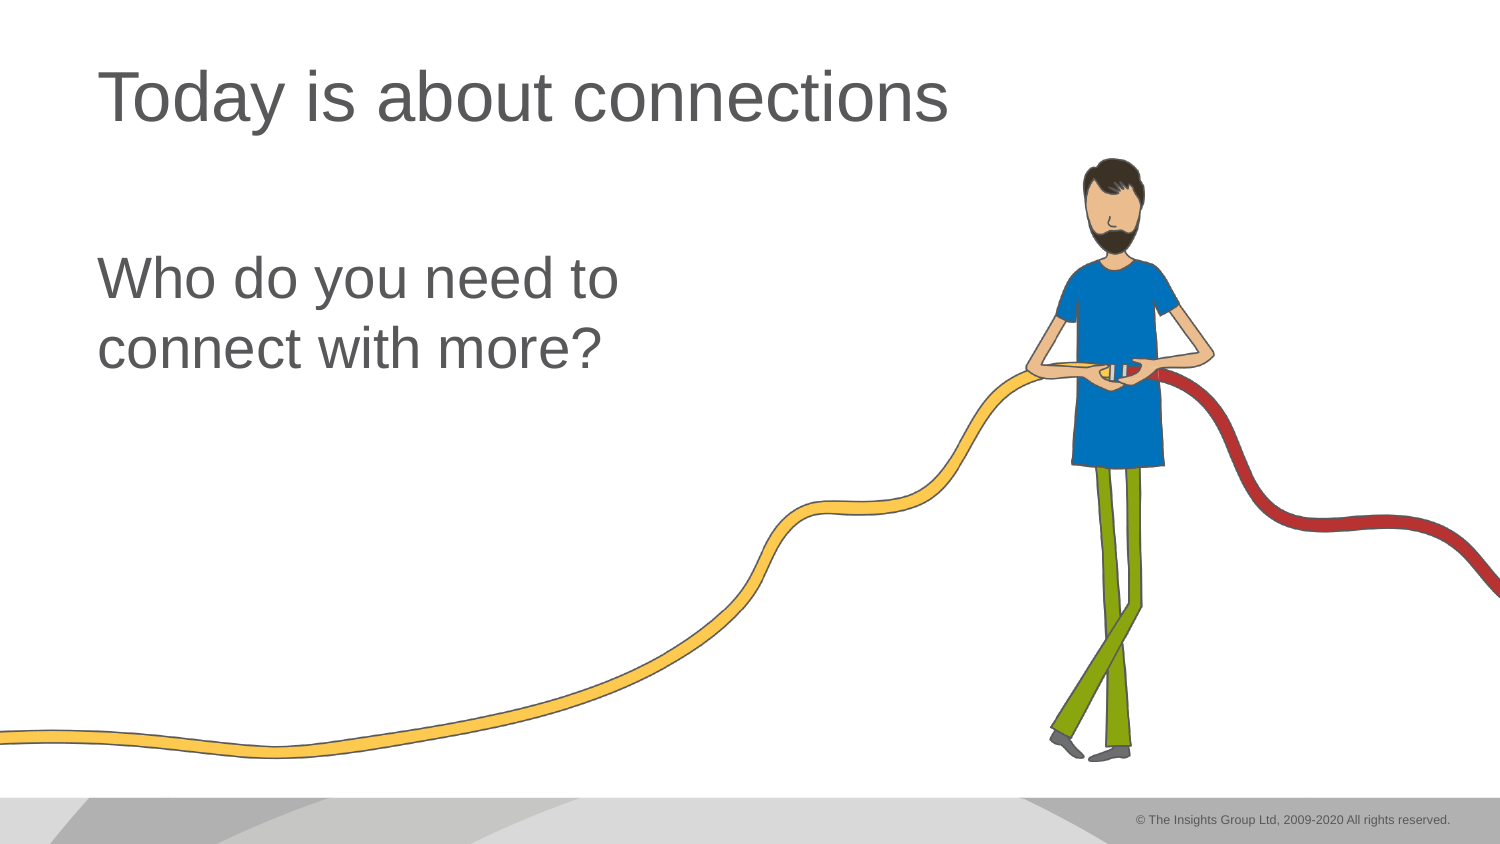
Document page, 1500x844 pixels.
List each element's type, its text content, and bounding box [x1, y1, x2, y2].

picture [0, 791, 1500, 844]
picture [0, 158, 1500, 763]
title Today is about connections [82, 23, 1412, 158]
